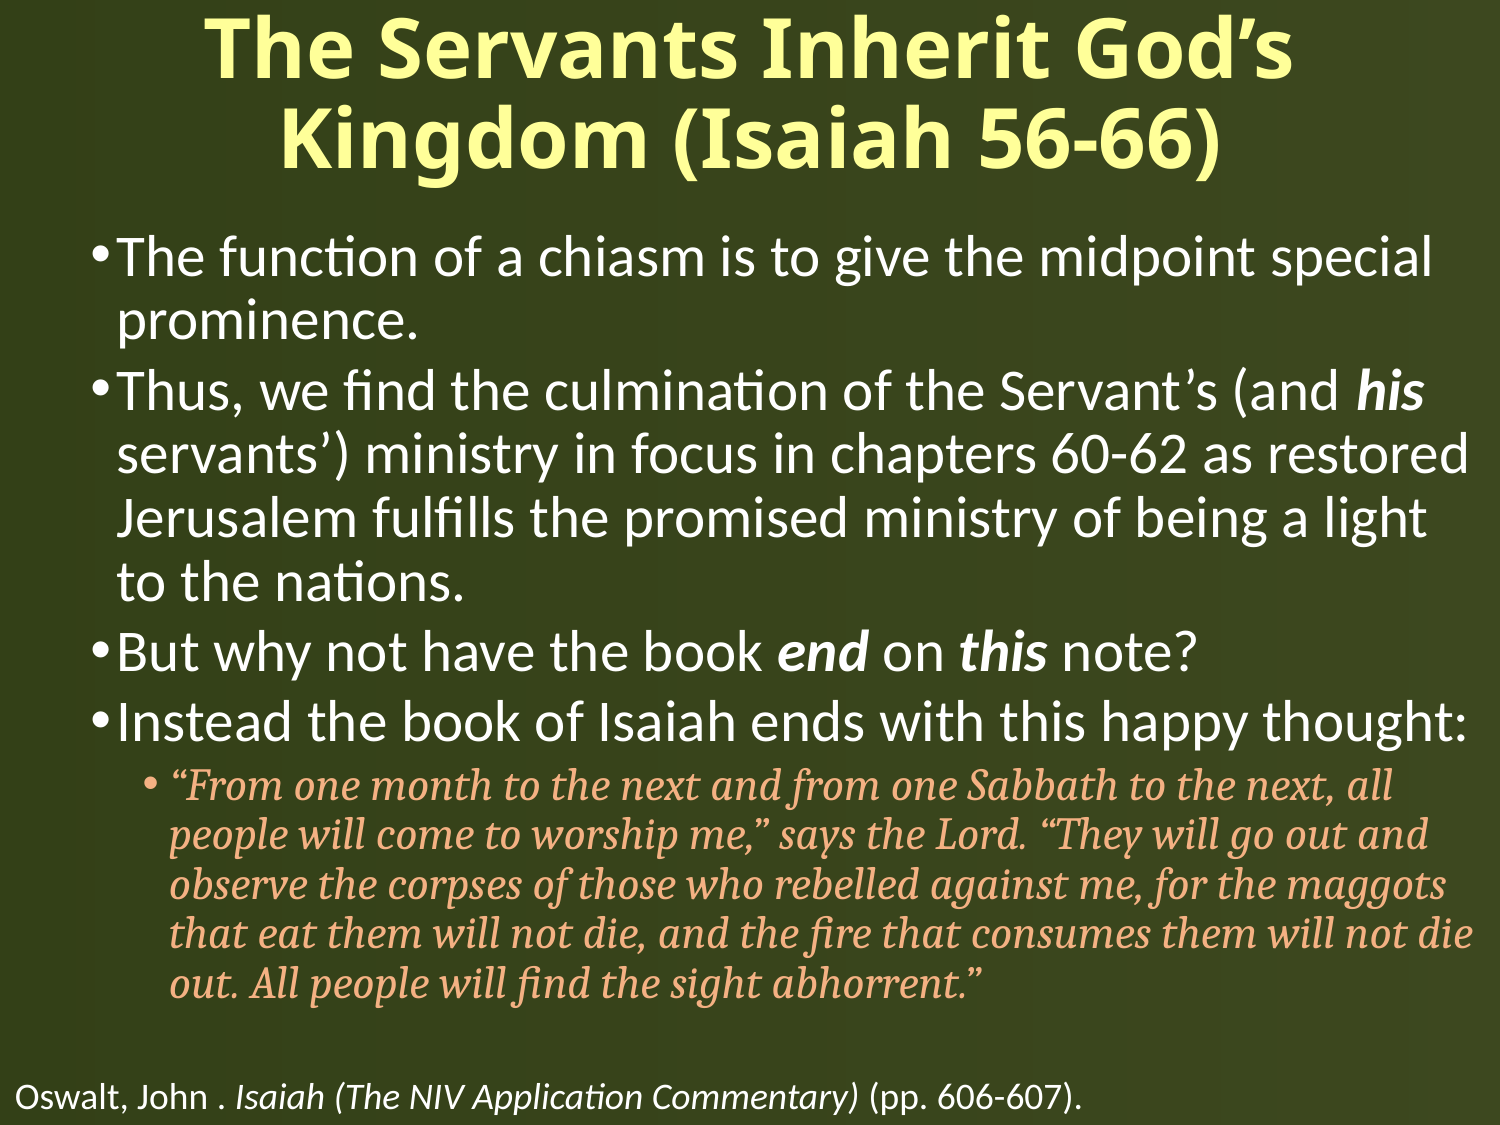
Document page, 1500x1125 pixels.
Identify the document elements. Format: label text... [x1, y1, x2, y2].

list The function of a chiasm is to give the midpoint special prominence. Thus, we find the culmination of the Servant’s (and his servants’) ministry in focus in chapters 60-62 as restored Jerusalem fulfills the promised ministry of being a light to the nations. But why not have the book end on this note? Instead the book of Isaiah ends with this happy thought: “From one month to the next and from one Sabbath to the next, all people will come to worship me,” says the Lord. “They will go out and observe the corpses of those who rebelled against me, for the maggots that eat them will not die, and the fire that consumes them will not die out. All people will find the sight abhorrent.” [23, 217, 1494, 1064]
title The Servants Inherit God’s Kingdom (Isaiah 56-66) [0, 0, 1500, 193]
text_box Oswalt, John . Isaiah (The NIV Application Commentary) (pp. 606-607). [0, 1064, 1500, 1125]
